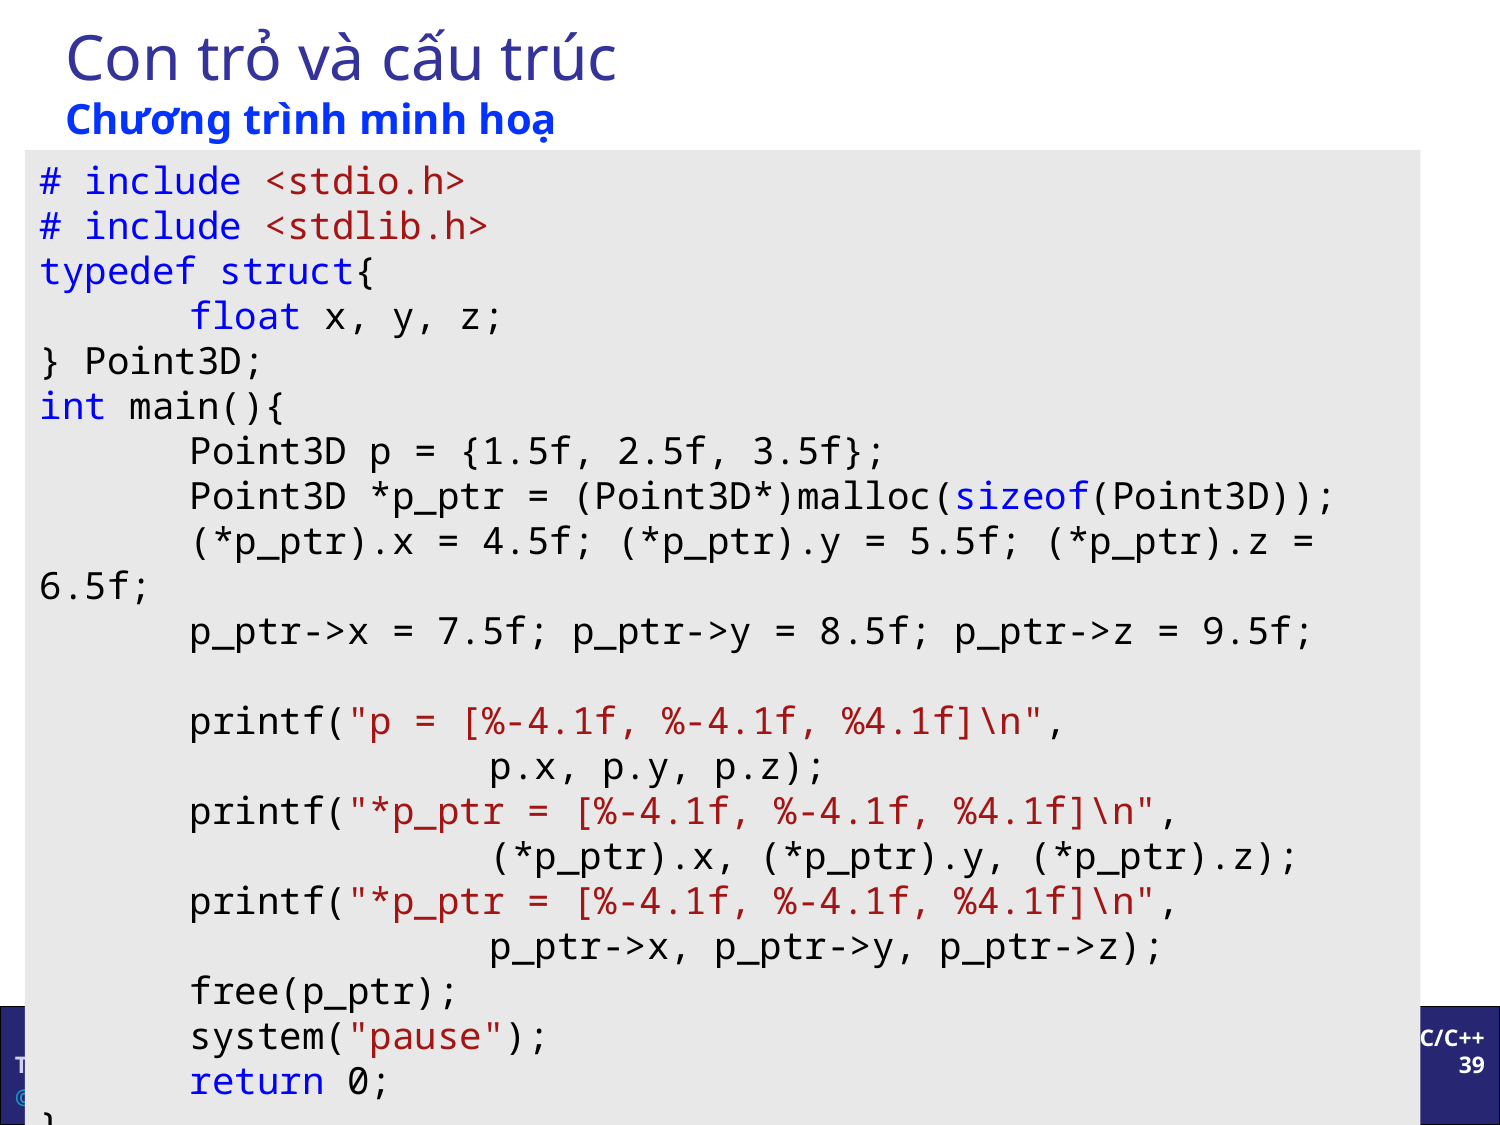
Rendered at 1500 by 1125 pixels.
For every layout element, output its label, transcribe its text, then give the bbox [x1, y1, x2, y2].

title Con trỏ và cấu trúc Chương trình minh hoạ [50, 12, 1463, 150]
text_box # include <stdio.h> # include <stdlib.h> typedef struct{ float x, y, z; } Point3D; int main(){ Point3D p = {1.5f, 2.5f, 3.5f}; Point3D *p_ptr = (Point3D*)malloc(sizeof(Point3D)); (*p_ptr).x = 4.5f; (*p_ptr).y = 5.5f; (*p_ptr).z = 6.5f; p_ptr->x = 7.5f; p_ptr->y = 8.5f; p_ptr->z = 9.5f; printf("p = [%-4.1f, %-4.1f, %4.1f]\n", p.x, p.y, p.z); printf("*p_ptr = [%-4.1f, %-4.1f, %4.1f]\n", (*p_ptr).x, (*p_ptr).y, (*p_ptr).z); printf("*p_ptr = [%-4.1f, %-4.1f, %4.1f]\n", p_ptr->x, p_ptr->y, p_ptr->z); free(p_ptr); system("pause"); return 0; } [24, 149, 1421, 1125]
